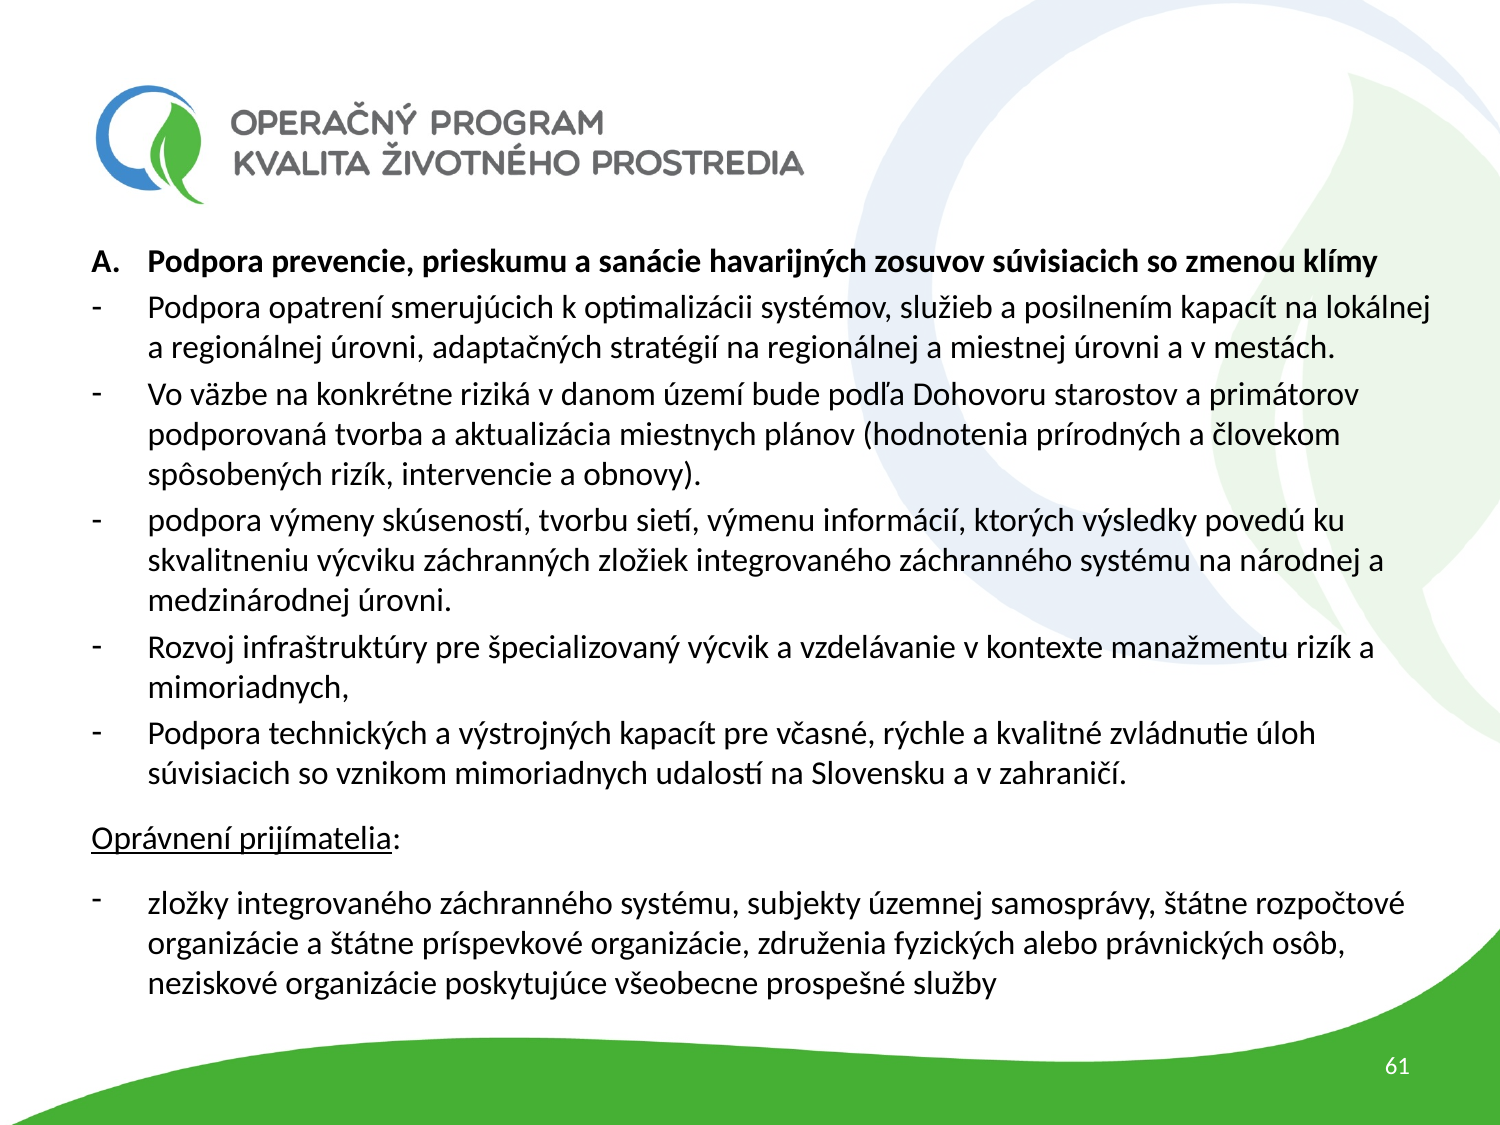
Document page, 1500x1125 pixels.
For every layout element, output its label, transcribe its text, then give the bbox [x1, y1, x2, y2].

picture [88, 78, 805, 208]
picture [0, 889, 1500, 1125]
list Podpora prevencie, prieskumu a sanácie havarijných zosuvov súvisiacich so zmenou klímy Podpora opatrení smerujúcich k optimalizácii systémov, služieb a posilnením kapacít na lokálnej a regionálnej úrovni, adaptačných stratégií na regionálnej a miestnej úrovni a v mestách. Vo väzbe na konkrétne riziká v danom území bude podľa Dohovoru starostov a primátorov podporovaná tvorba a aktualizácia miestnych plánov (hodnotenia prírodných a človekom spôsobených rizík, intervencie a obnovy). podpora výmeny skúseností, tvorbu sietí, výmenu informácií, ktorých výsledky povedú ku skvalitneniu výcviku záchranných zložiek integrovaného záchranného systému na národnej a medzinárodnej úrovni. Rozvoj infraštruktúry pre špecializovaný výcvik a vzdelávanie v kontexte manažmentu rizík a mimoriadnych, Podpora technických a výstrojných kapacít pre včasné, rýchle a kvalitné zvládnutie úloh súvisiacich so vznikom mimoriadnych udalostí na Slovensku a v zahraničí. Oprávnení prijímatelia: zložky integrovaného záchranného systému, subjekty územnej samosprávy, štátne rozpočtové organizácie a štátne príspevkové organizácie, združenia fyzických alebo právnických osôb, neziskové organizácie poskytujúce všeobecne prospešné služby [76, 231, 1449, 1043]
slide_number 61 [1074, 1042, 1425, 1103]
